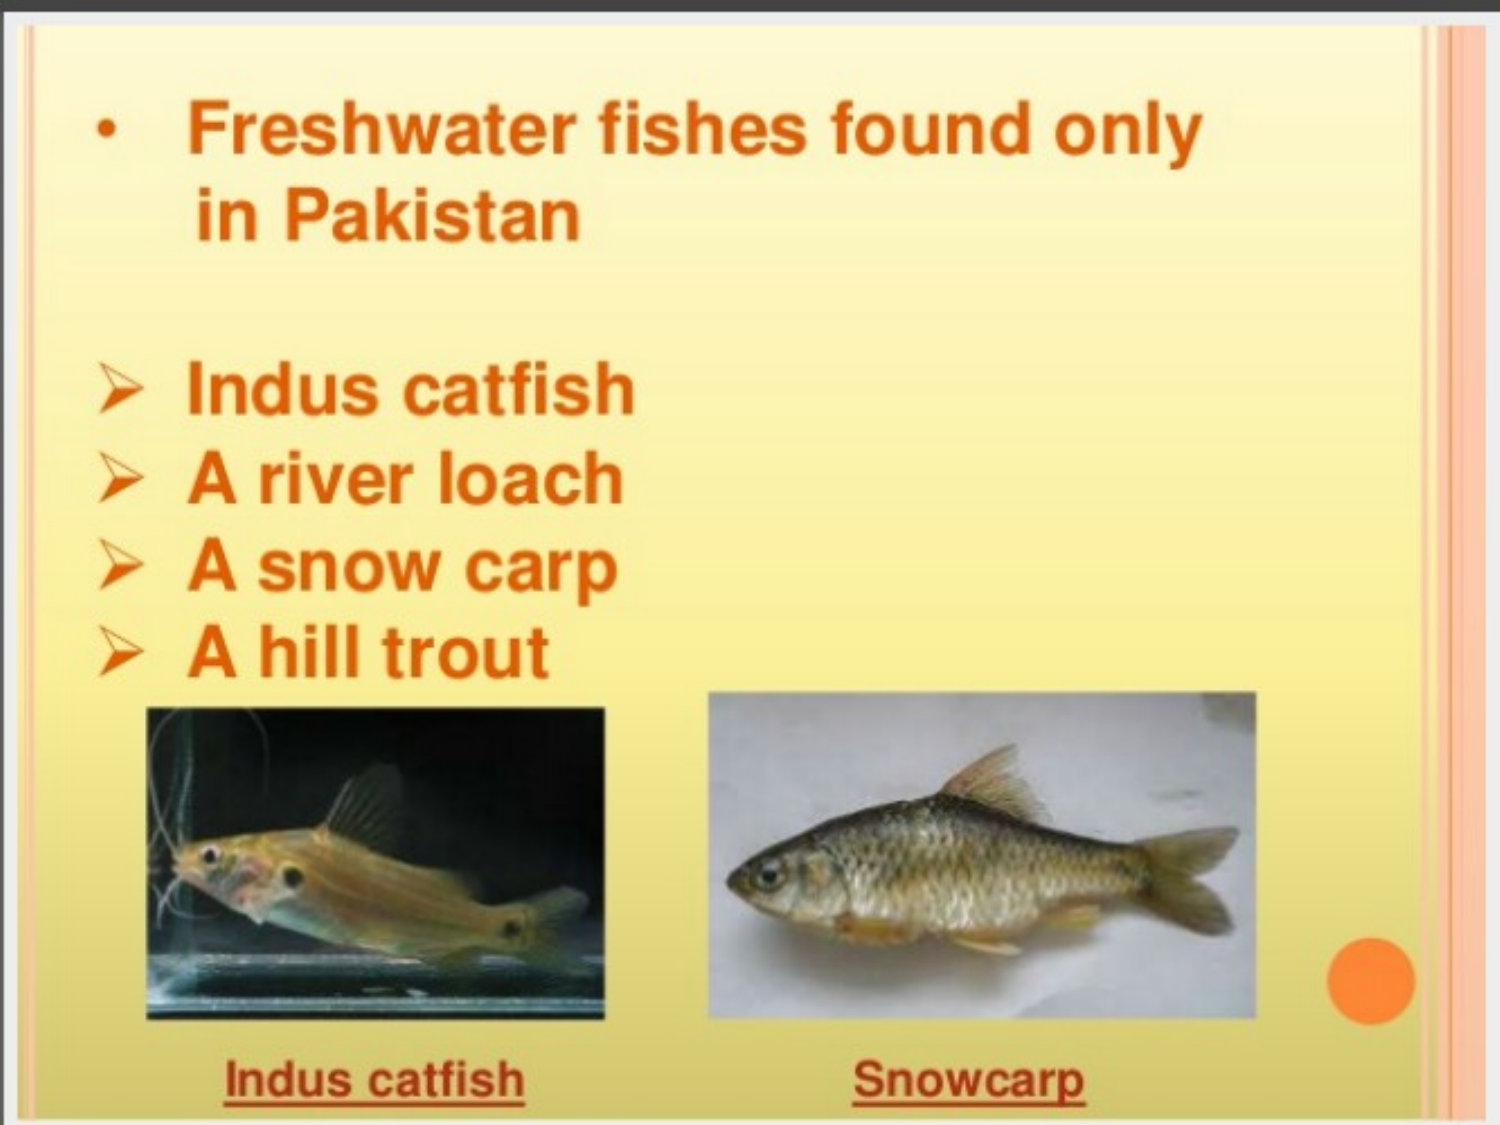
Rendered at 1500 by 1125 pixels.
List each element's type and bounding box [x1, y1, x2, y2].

list [0, 0, 1500, 1125]
